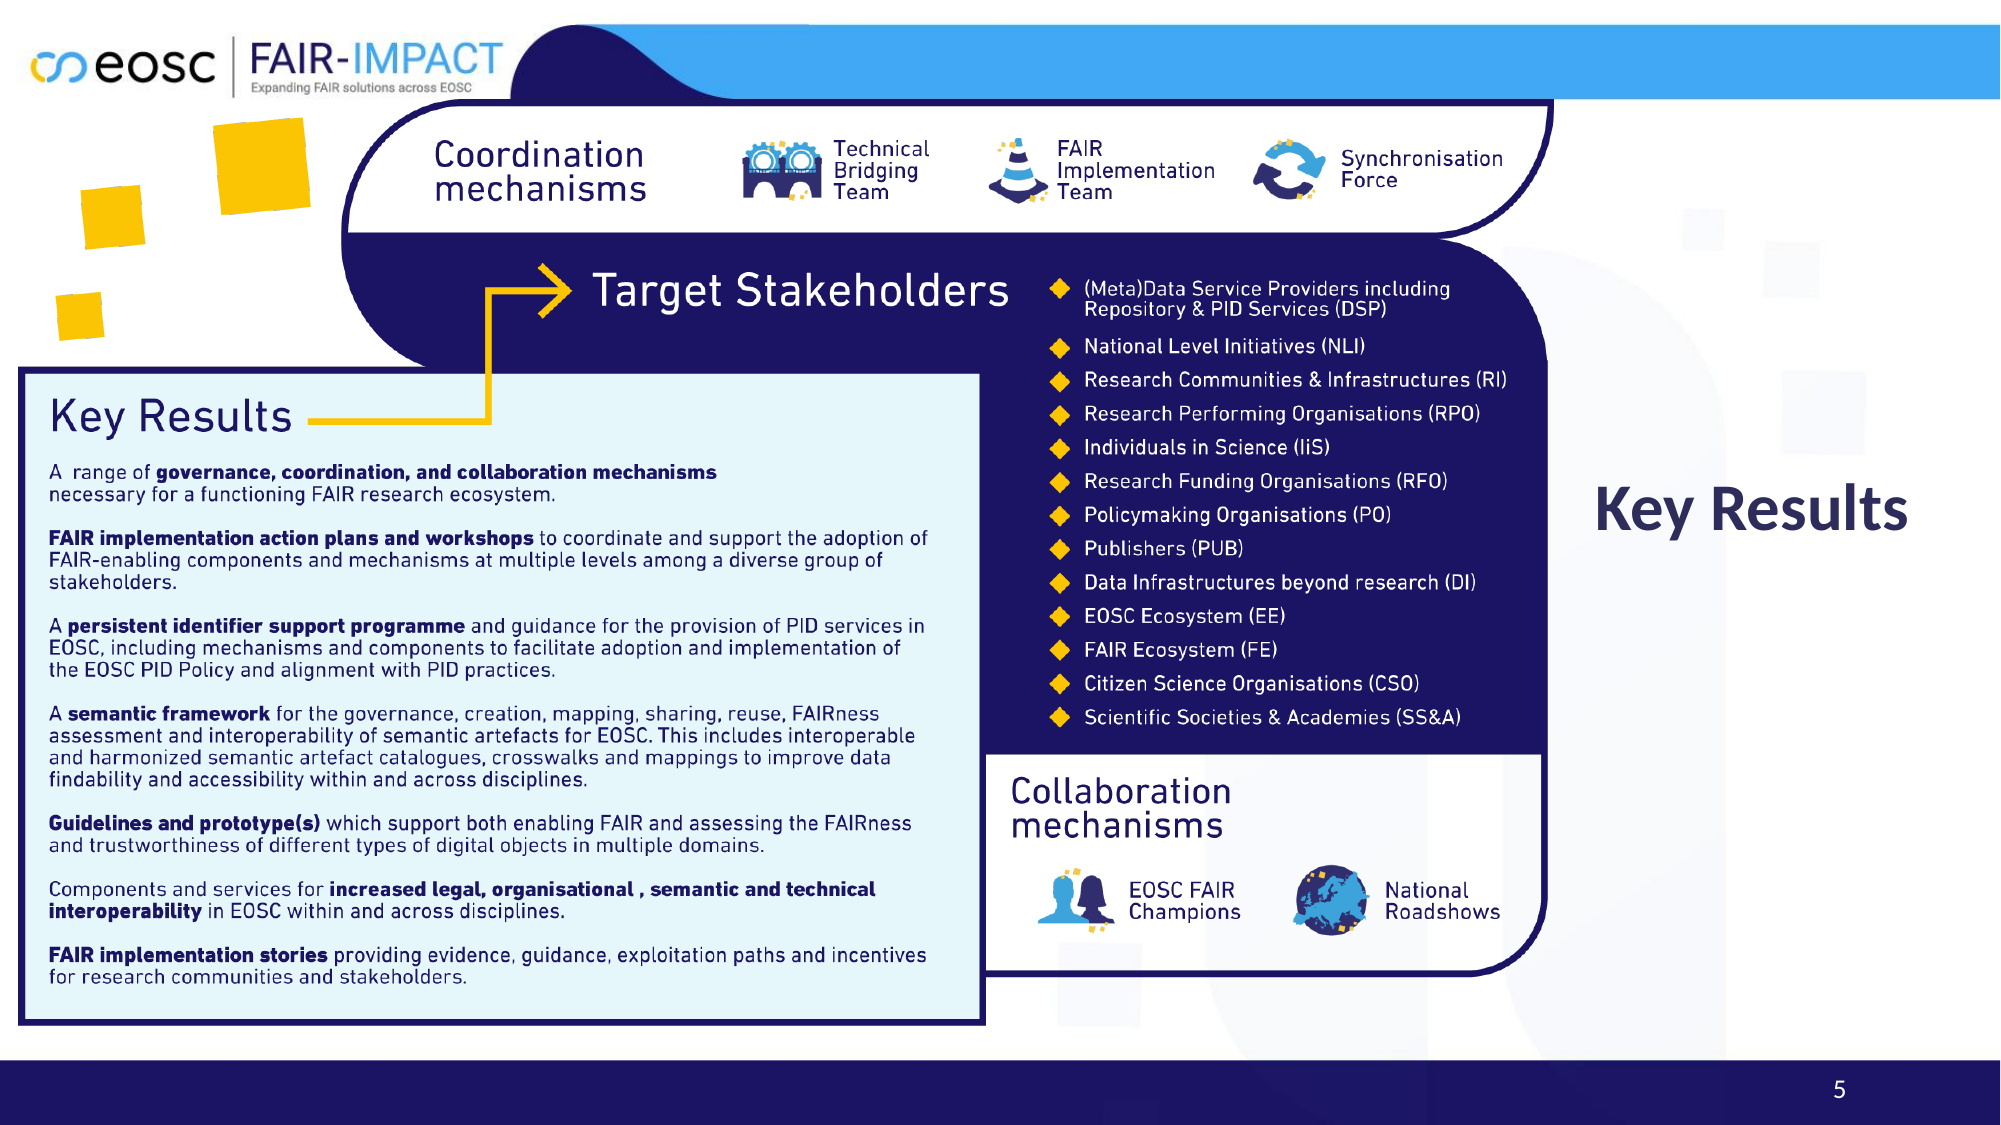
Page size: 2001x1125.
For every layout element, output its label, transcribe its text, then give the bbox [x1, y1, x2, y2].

title Key Results [1580, 445, 2000, 574]
picture [0, 0, 2001, 1125]
